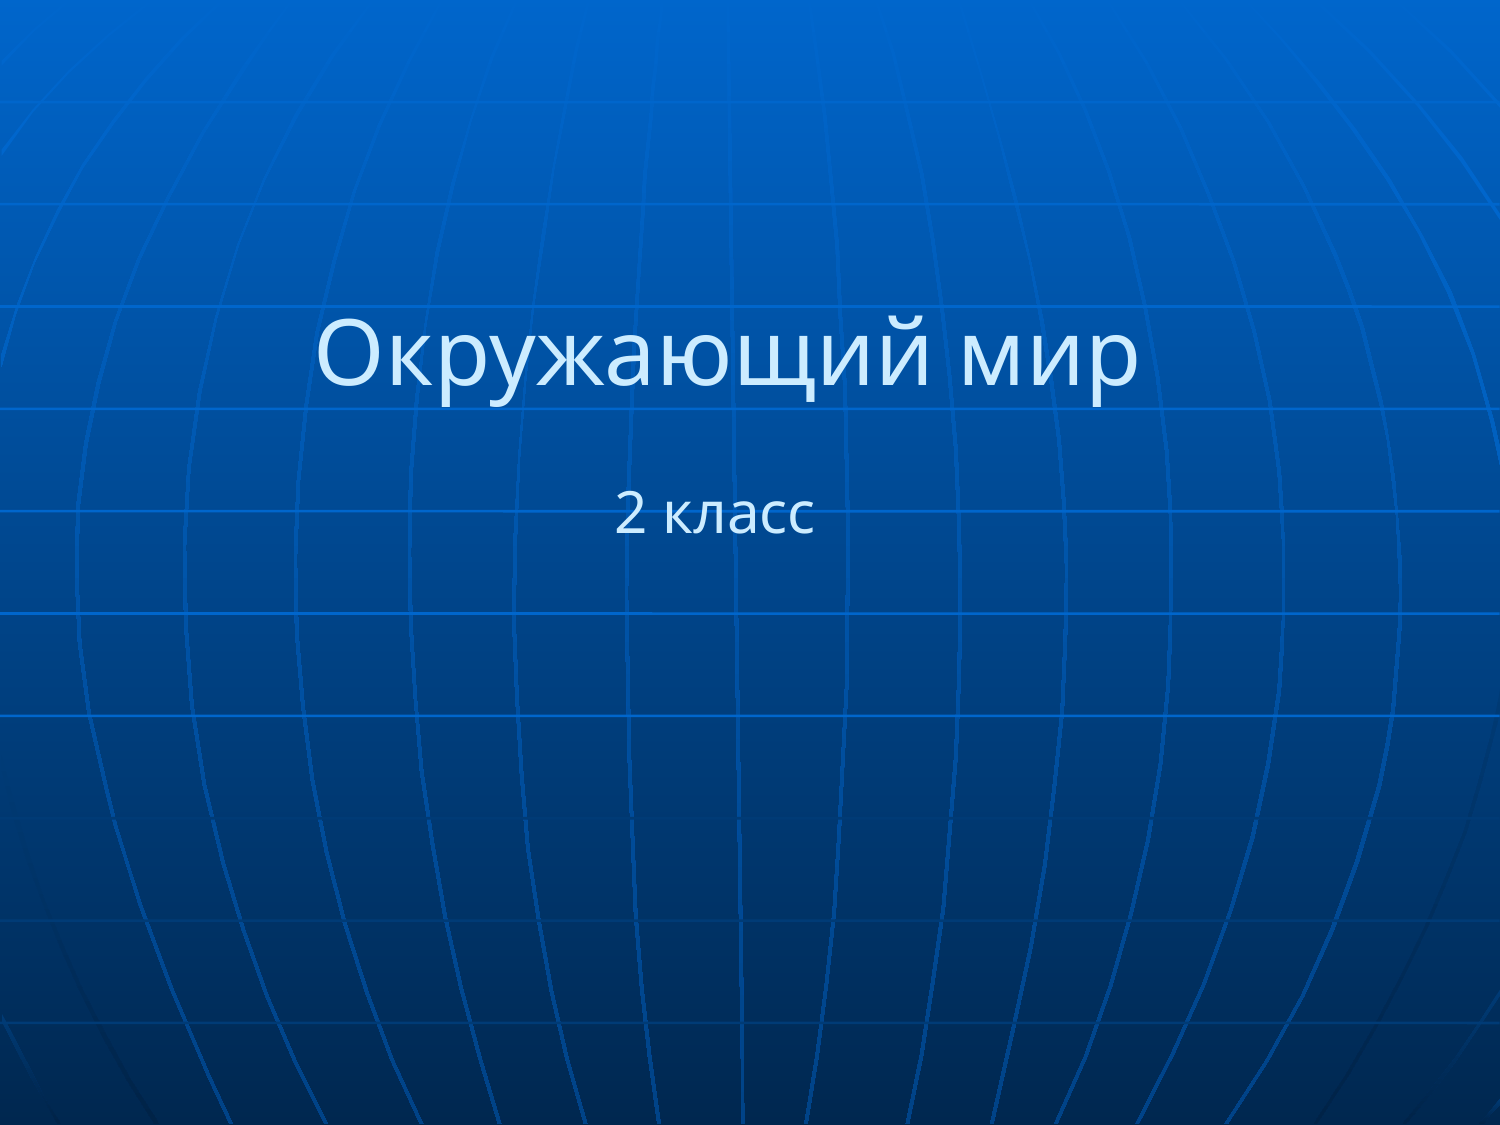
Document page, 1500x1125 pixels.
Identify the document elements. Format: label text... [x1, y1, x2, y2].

list 2 класс [383, 467, 1047, 551]
title Окружающий мир [52, 255, 1404, 443]
